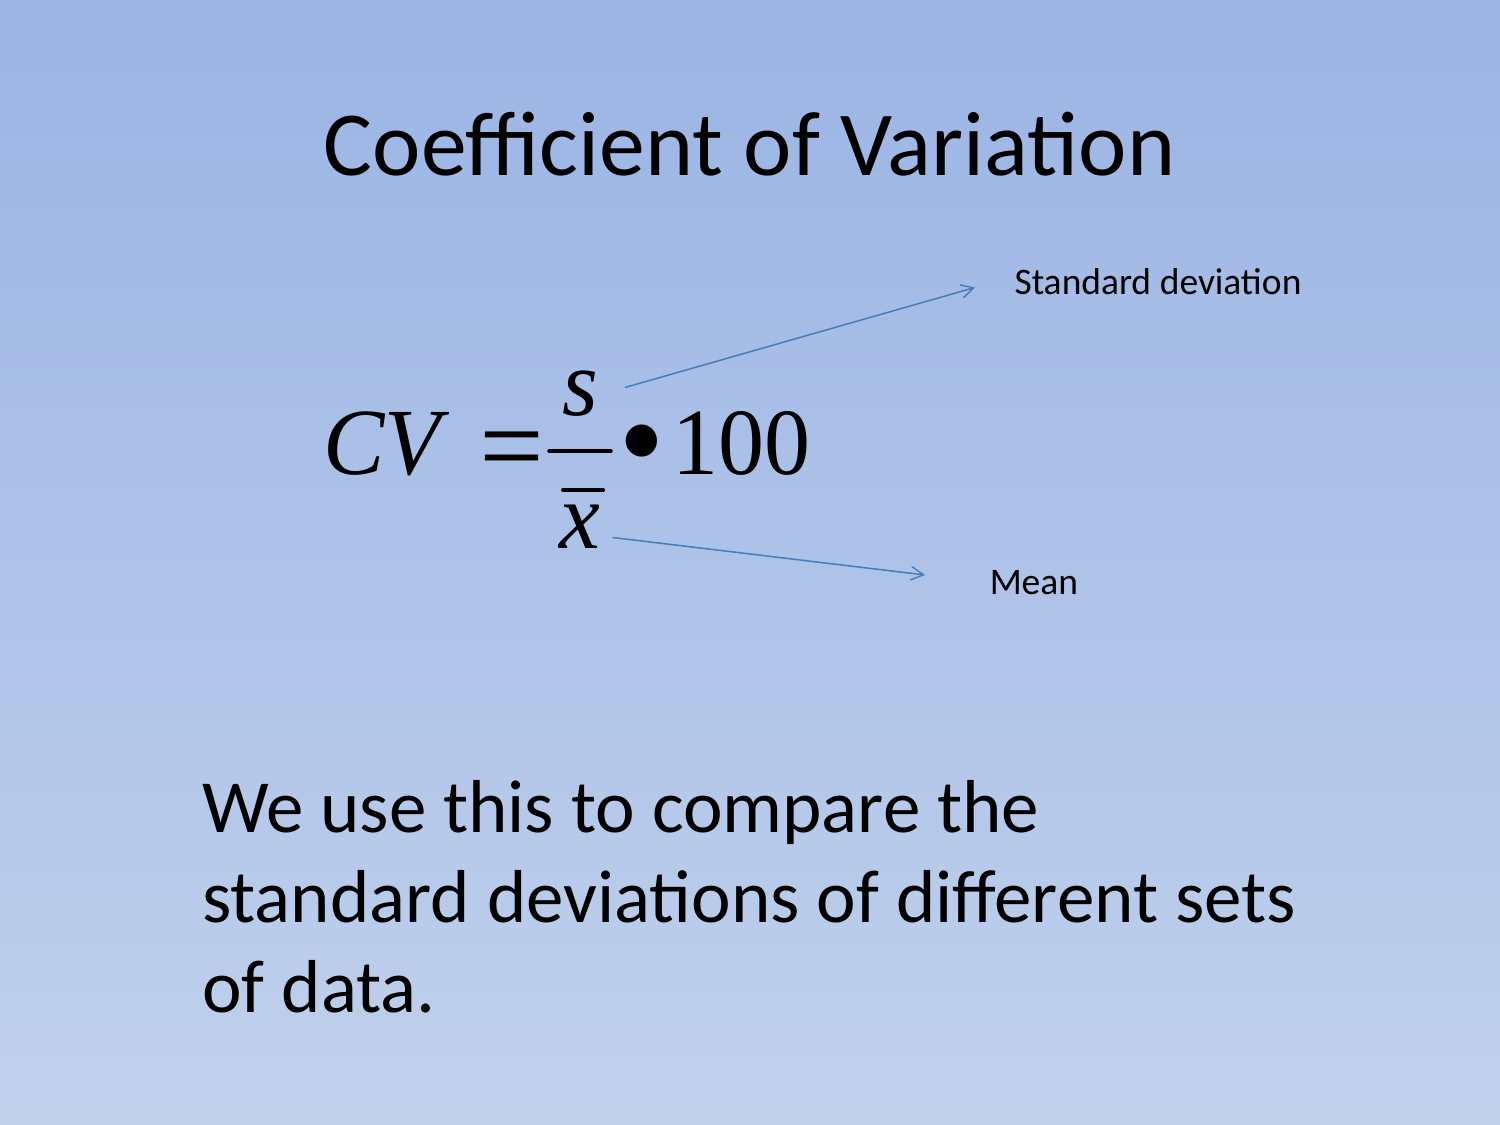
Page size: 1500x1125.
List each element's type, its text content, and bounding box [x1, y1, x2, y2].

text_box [612, 537, 926, 576]
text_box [312, 324, 827, 570]
title Coefficient of Variation [75, 45, 1425, 233]
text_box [624, 287, 976, 388]
text_box Standard deviation [999, 249, 1363, 310]
text_box We use this to compare the standard deviations of different sets of data. [187, 749, 1313, 1035]
text_box Mean [974, 549, 1338, 610]
